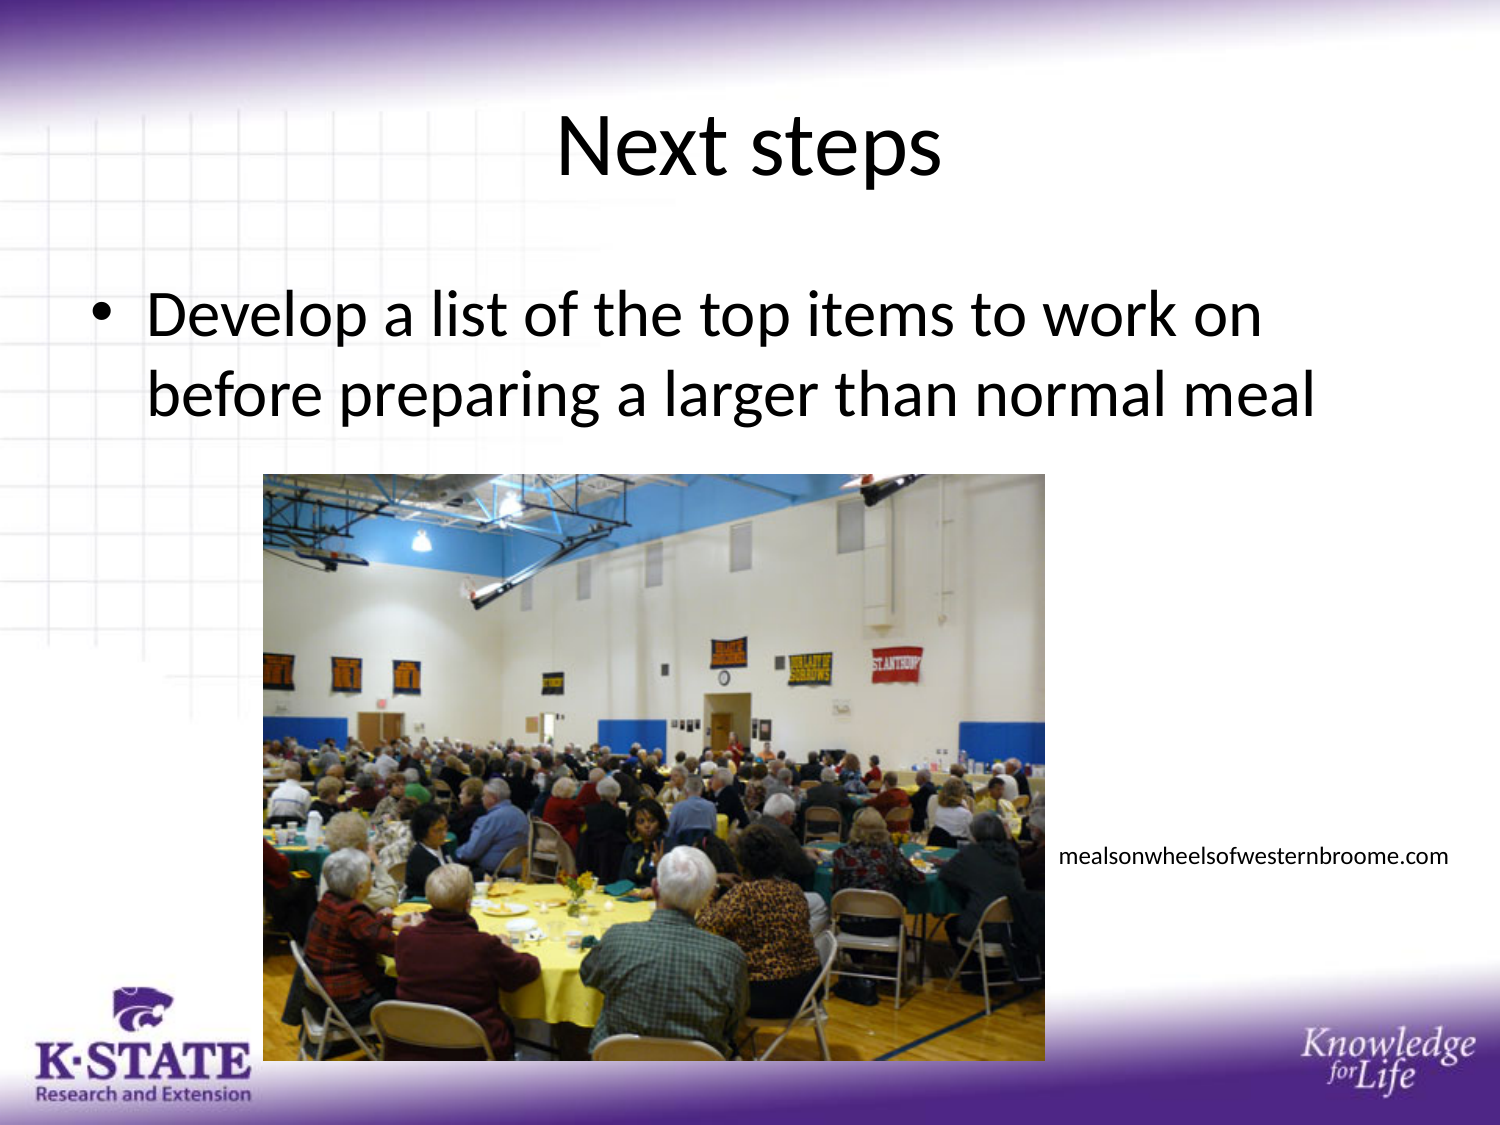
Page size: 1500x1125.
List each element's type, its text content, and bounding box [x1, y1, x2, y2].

title Next steps [75, 45, 1425, 233]
list Develop a list of the top items to work on before preparing a larger than normal meal [75, 262, 1425, 1005]
picture [0, 0, 1500, 1125]
text_box mealsonwheelsofwesternbroome.com [1050, 832, 1488, 877]
